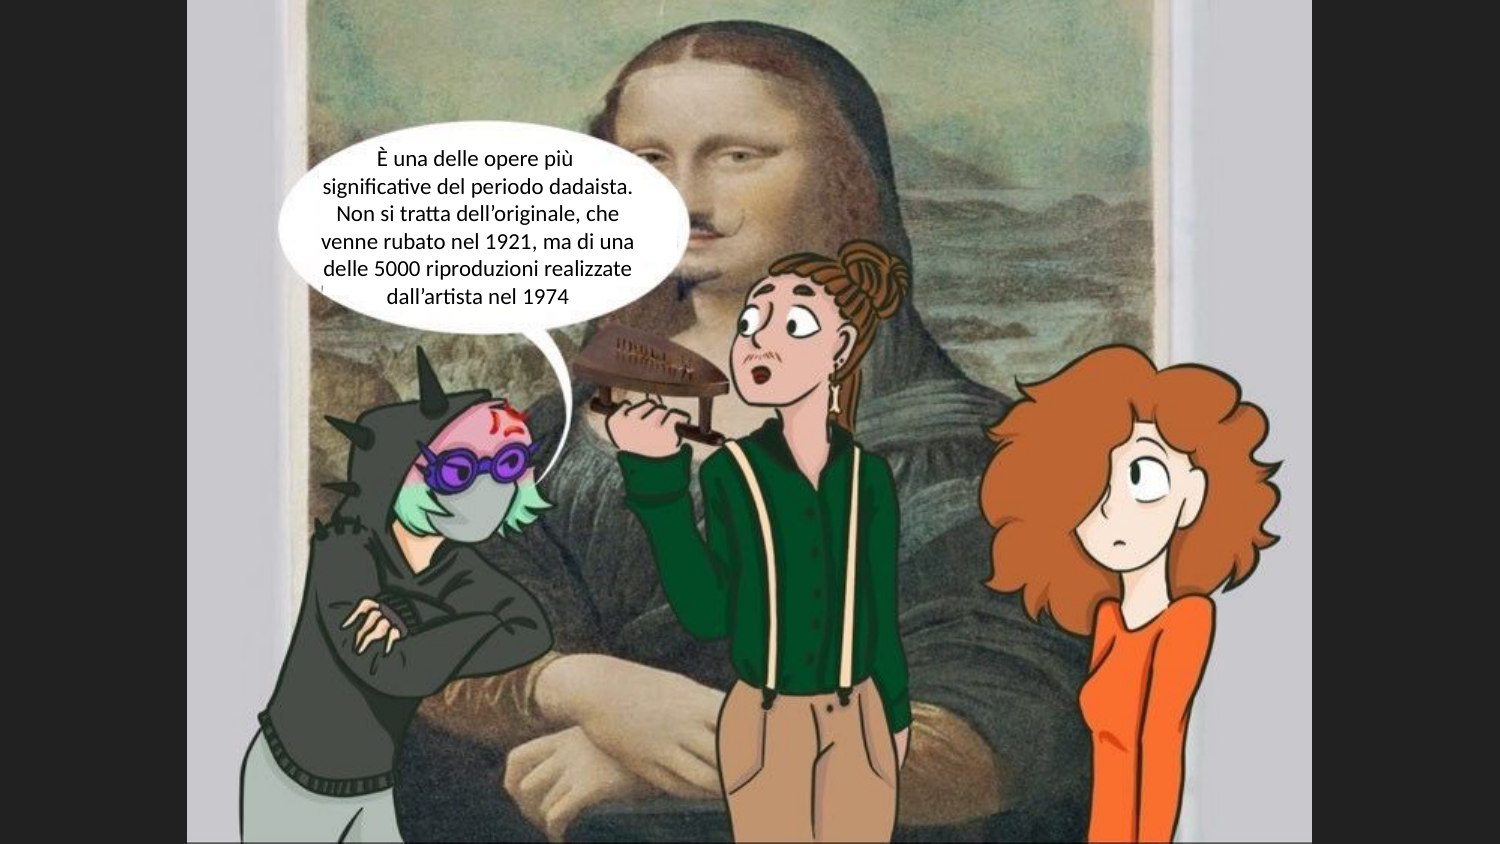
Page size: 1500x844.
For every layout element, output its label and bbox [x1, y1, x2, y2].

text_box [187, 0, 1313, 844]
